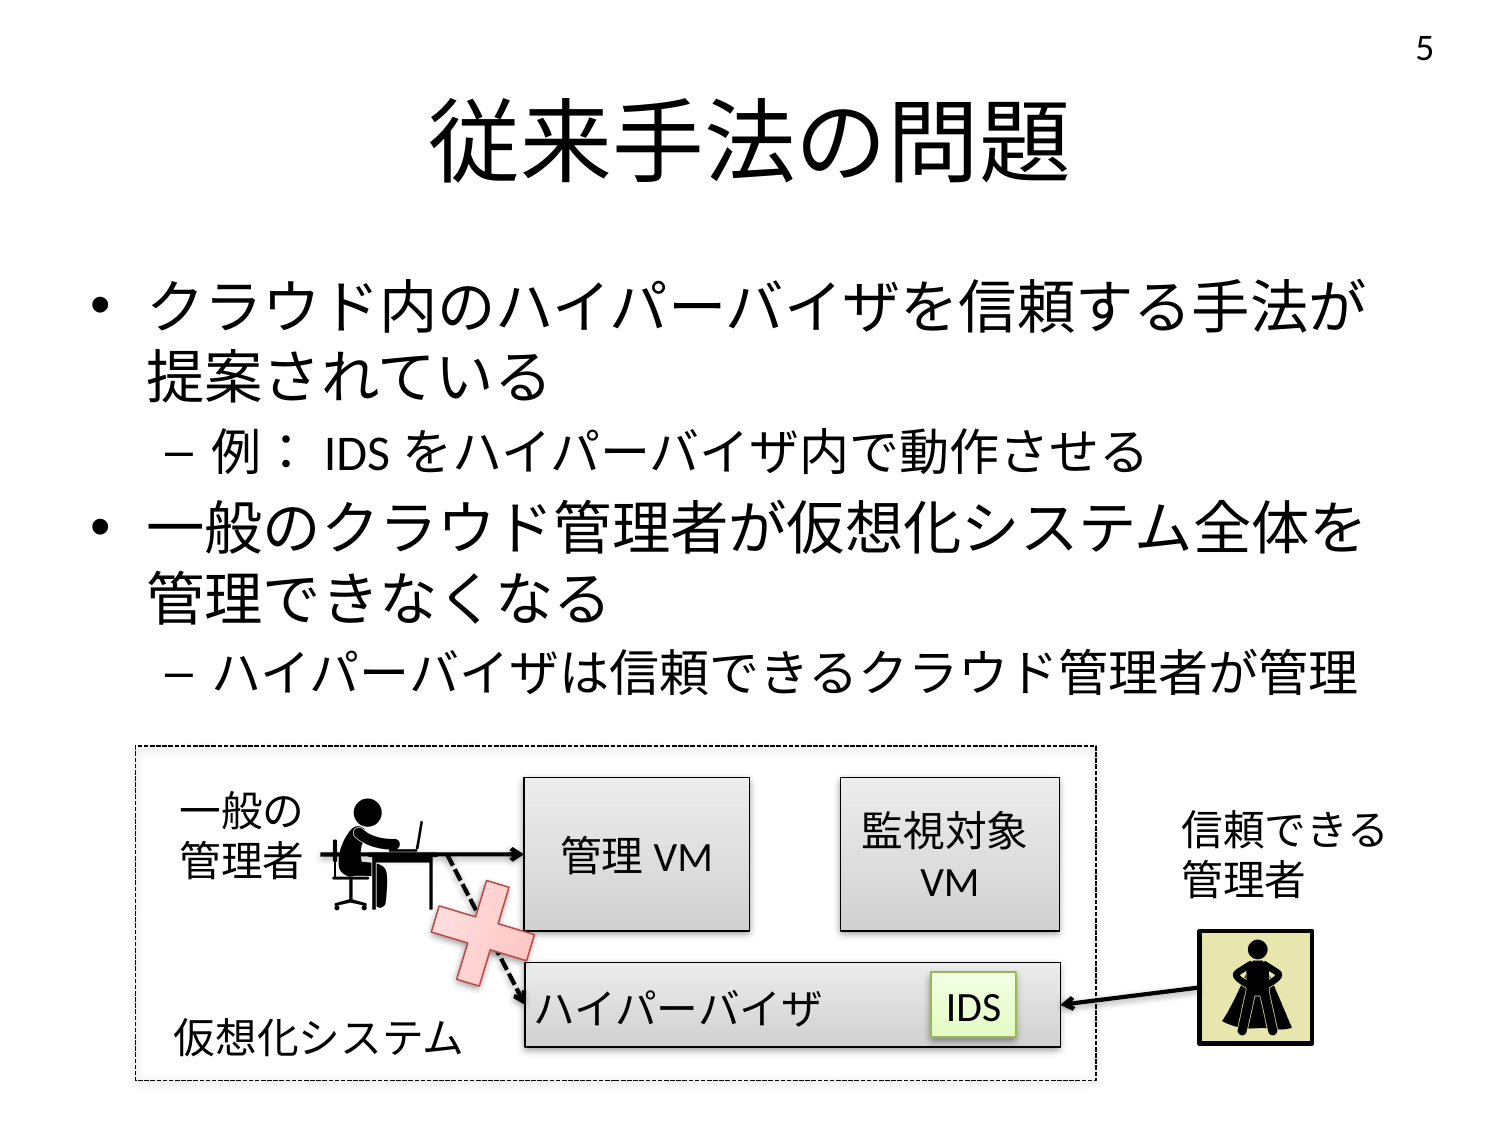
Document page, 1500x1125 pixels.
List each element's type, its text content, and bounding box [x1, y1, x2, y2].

list クラウド内のハイパーバイザを信頼する手法が提案されている 例：IDSをハイパーバイザ内で動作させる 一般のクラウド管理者が仮想化システム全体を管理できなくなる ハイパーバイザは信頼できるクラウド管理者が管理 [75, 262, 1425, 1005]
title 従来手法の問題 [75, 45, 1425, 233]
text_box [135, 745, 1398, 1081]
slide_number 5 [1380, 15, 1471, 75]
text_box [446, 854, 526, 1006]
